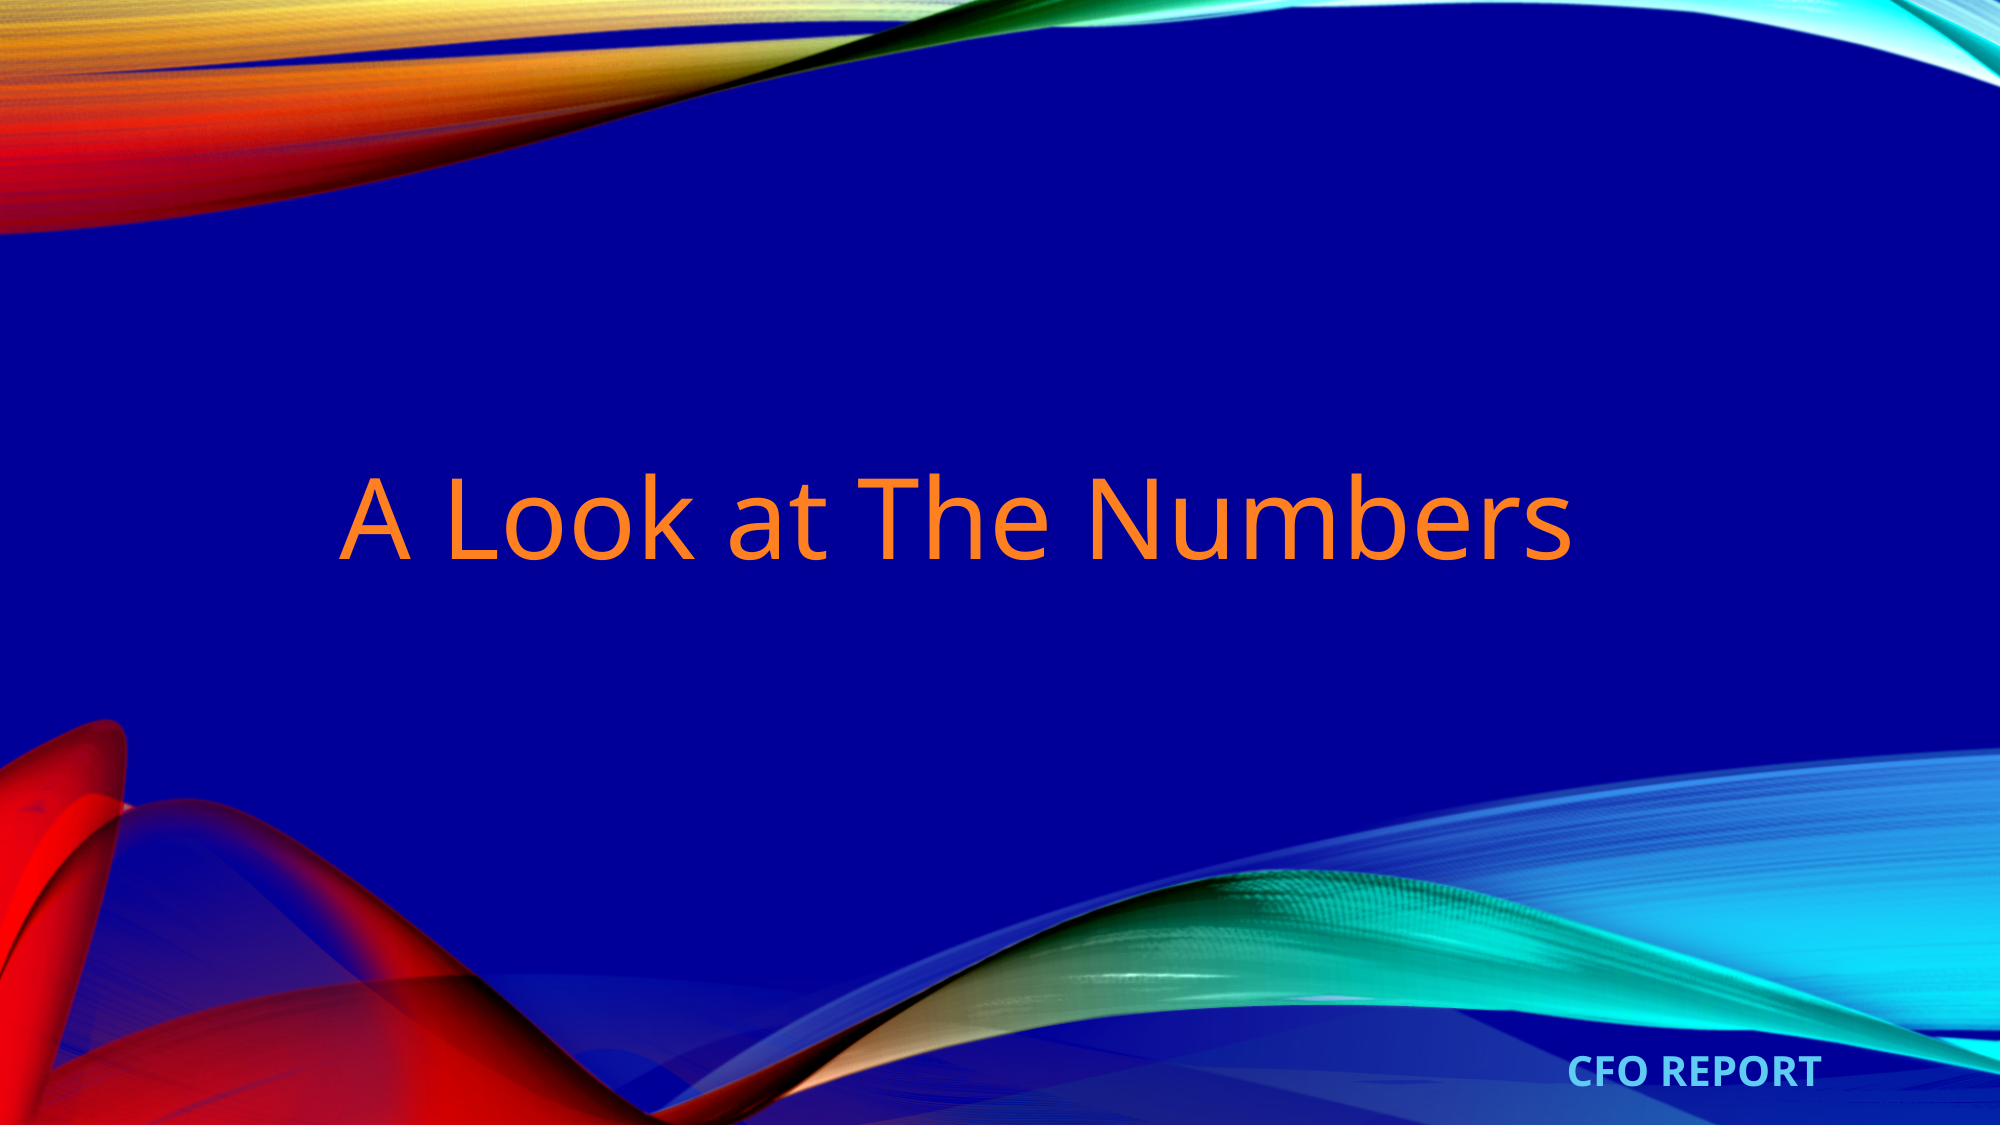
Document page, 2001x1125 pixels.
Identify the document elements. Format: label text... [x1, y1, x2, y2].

picture [0, 717, 2000, 1125]
title A Look at The Numbers [324, 287, 1888, 590]
list CFO Report [924, 1037, 1838, 1100]
picture [0, 0, 2000, 237]
